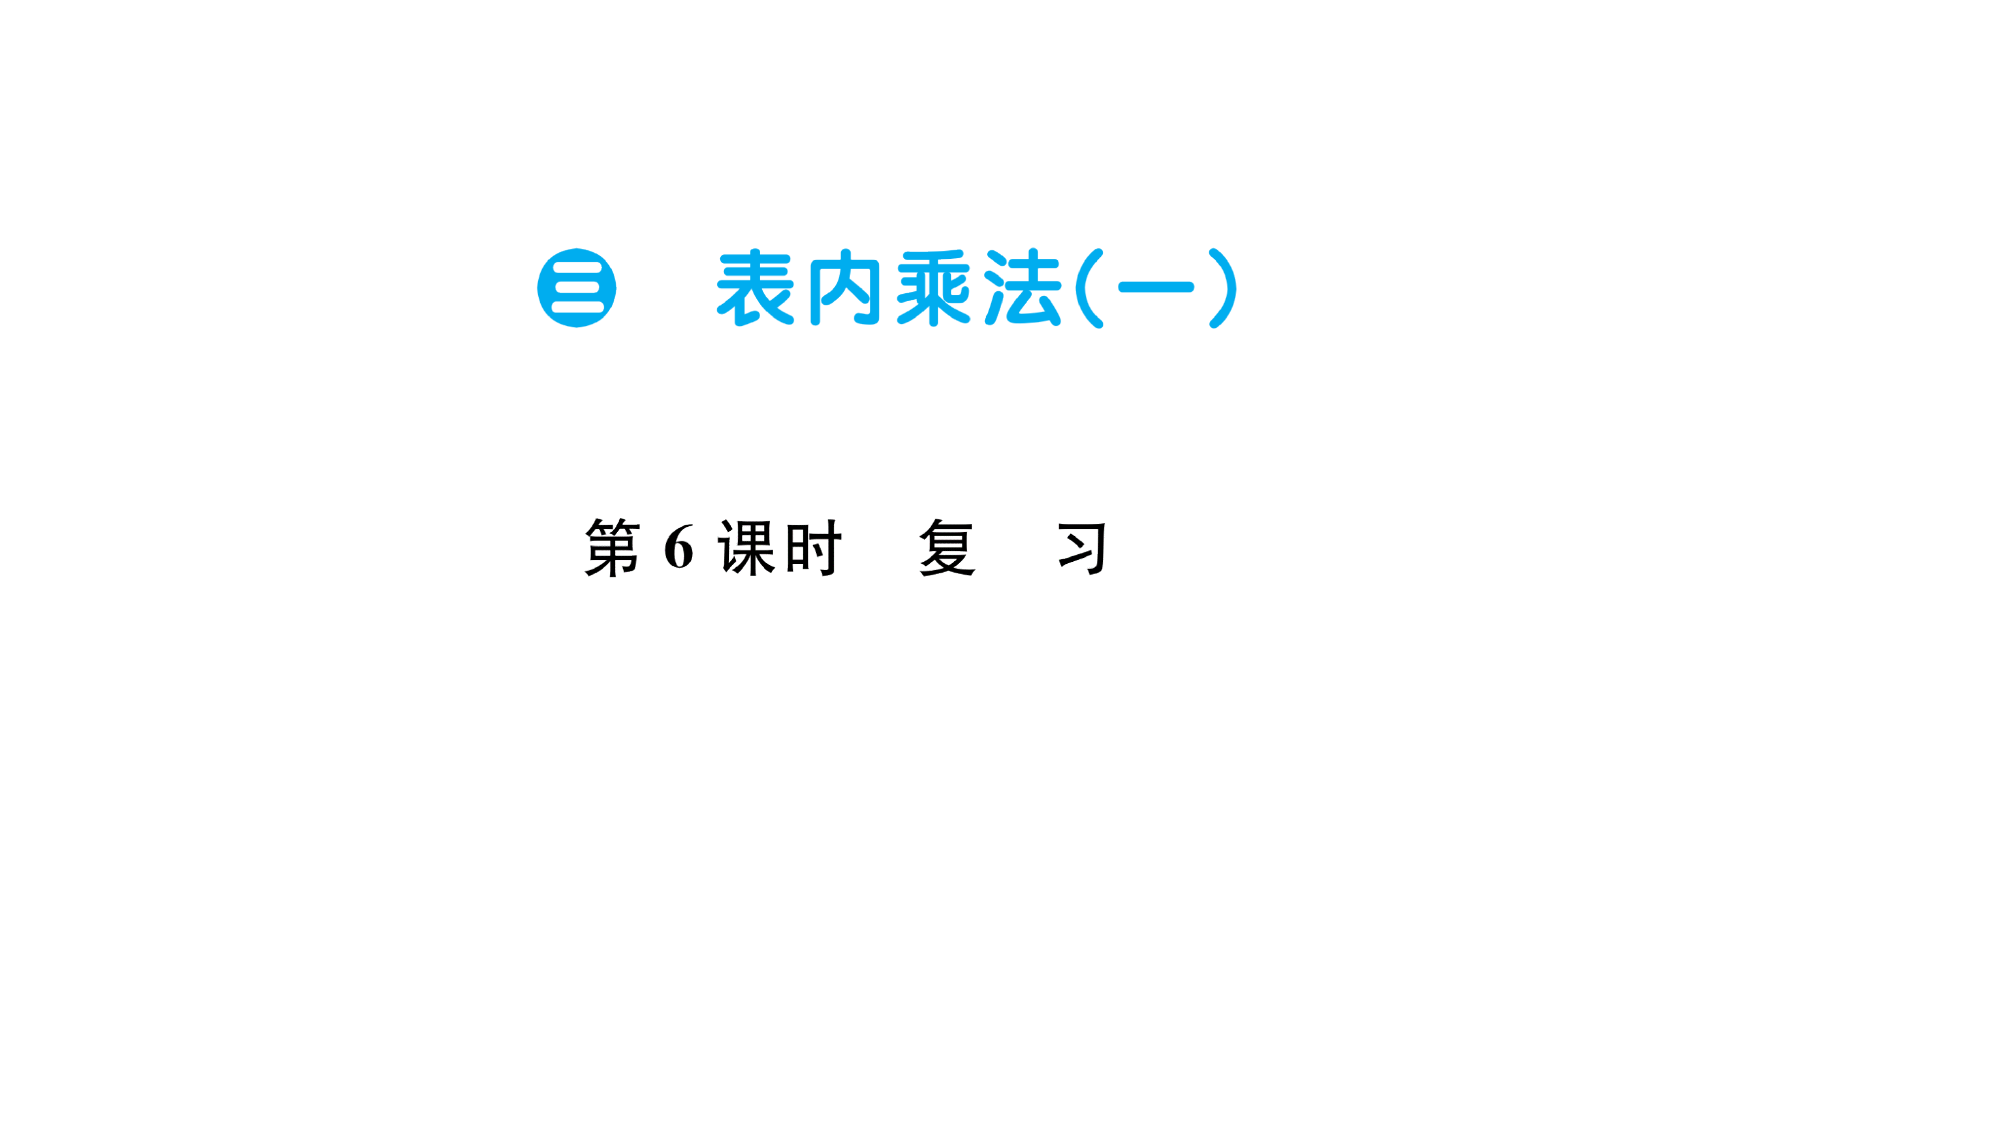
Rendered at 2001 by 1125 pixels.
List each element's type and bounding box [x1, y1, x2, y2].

picture [580, 494, 2000, 631]
picture [533, 221, 1340, 411]
